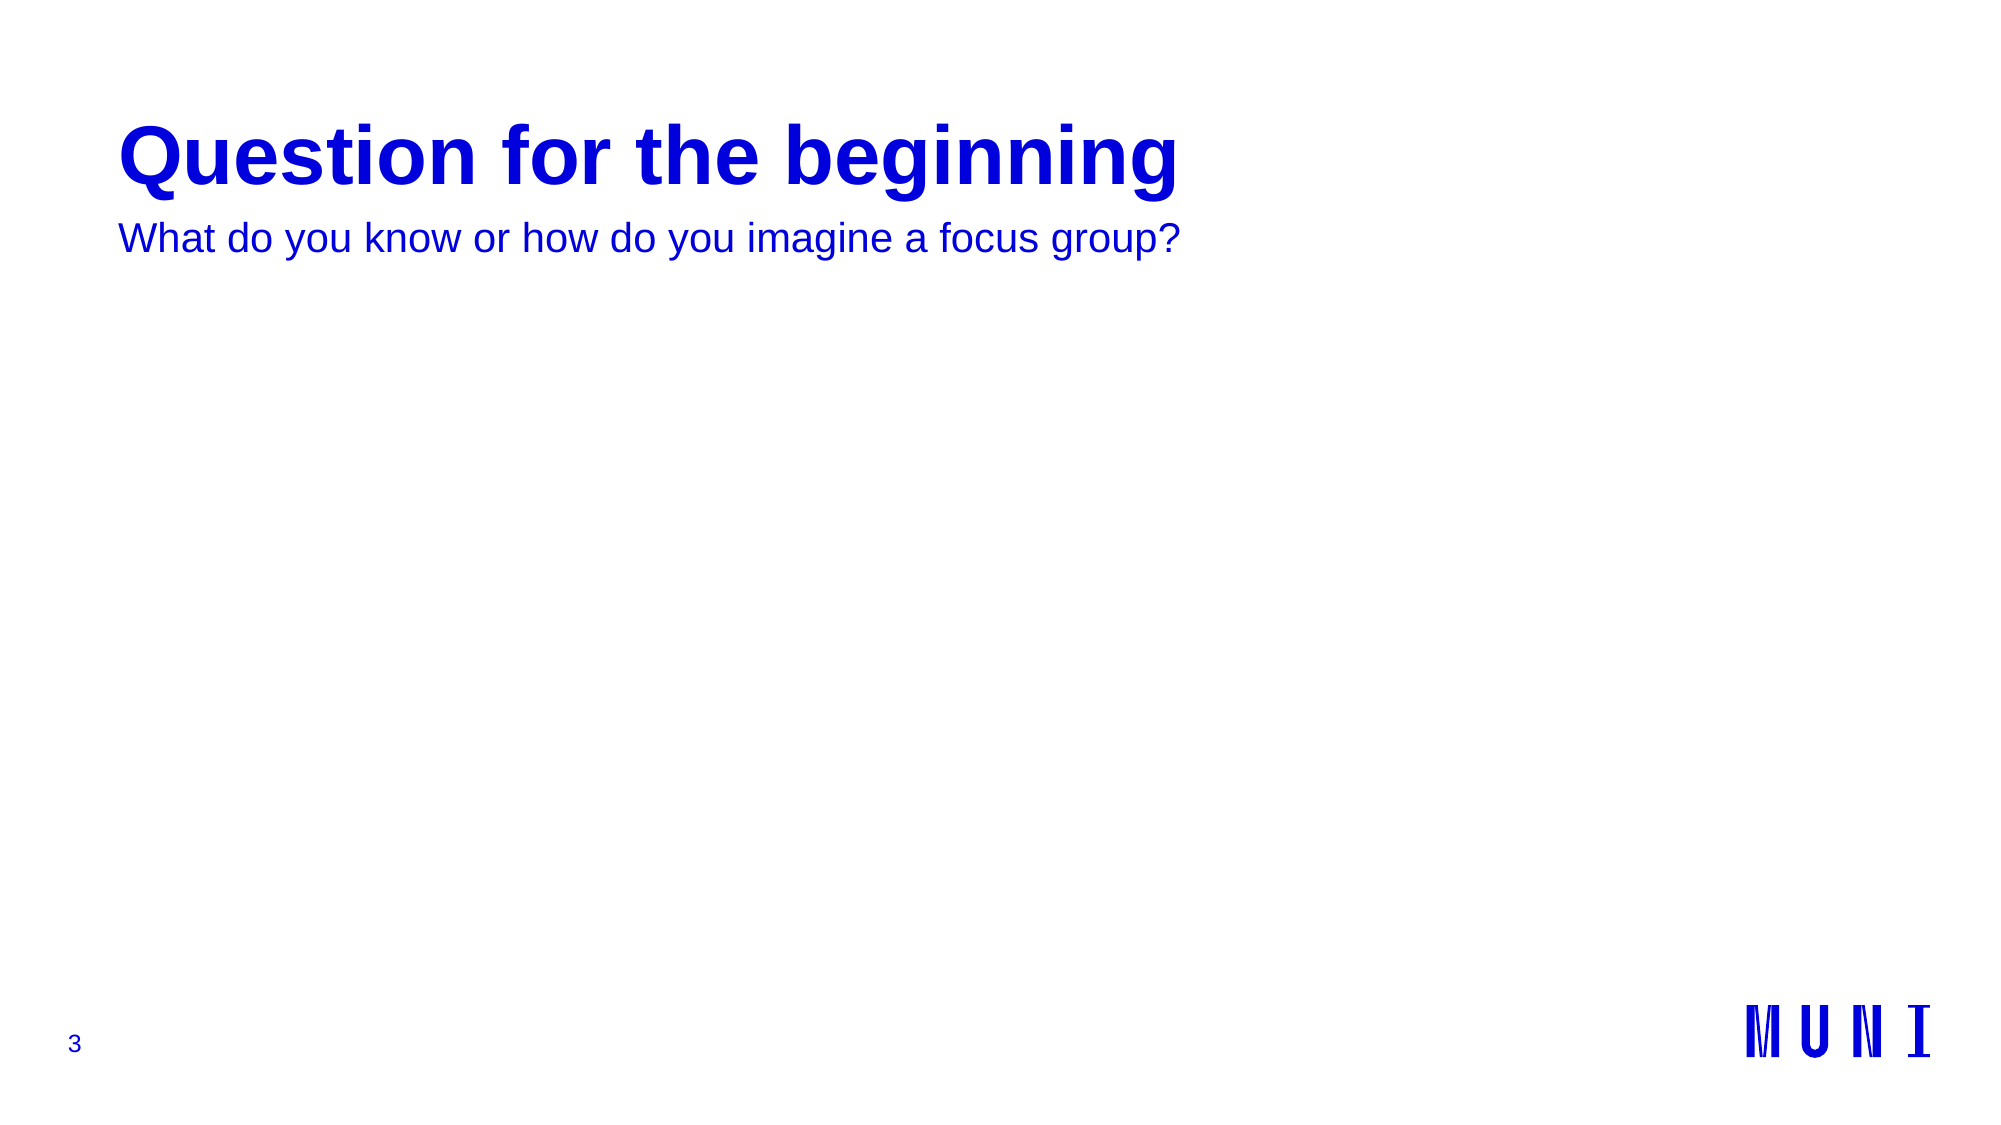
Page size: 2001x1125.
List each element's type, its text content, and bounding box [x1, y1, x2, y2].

list What do you know or how do you imagine a focus group? [118, 212, 1882, 258]
title Question for the beginning [118, 118, 1883, 193]
slide_number 3 [67, 1021, 110, 1063]
